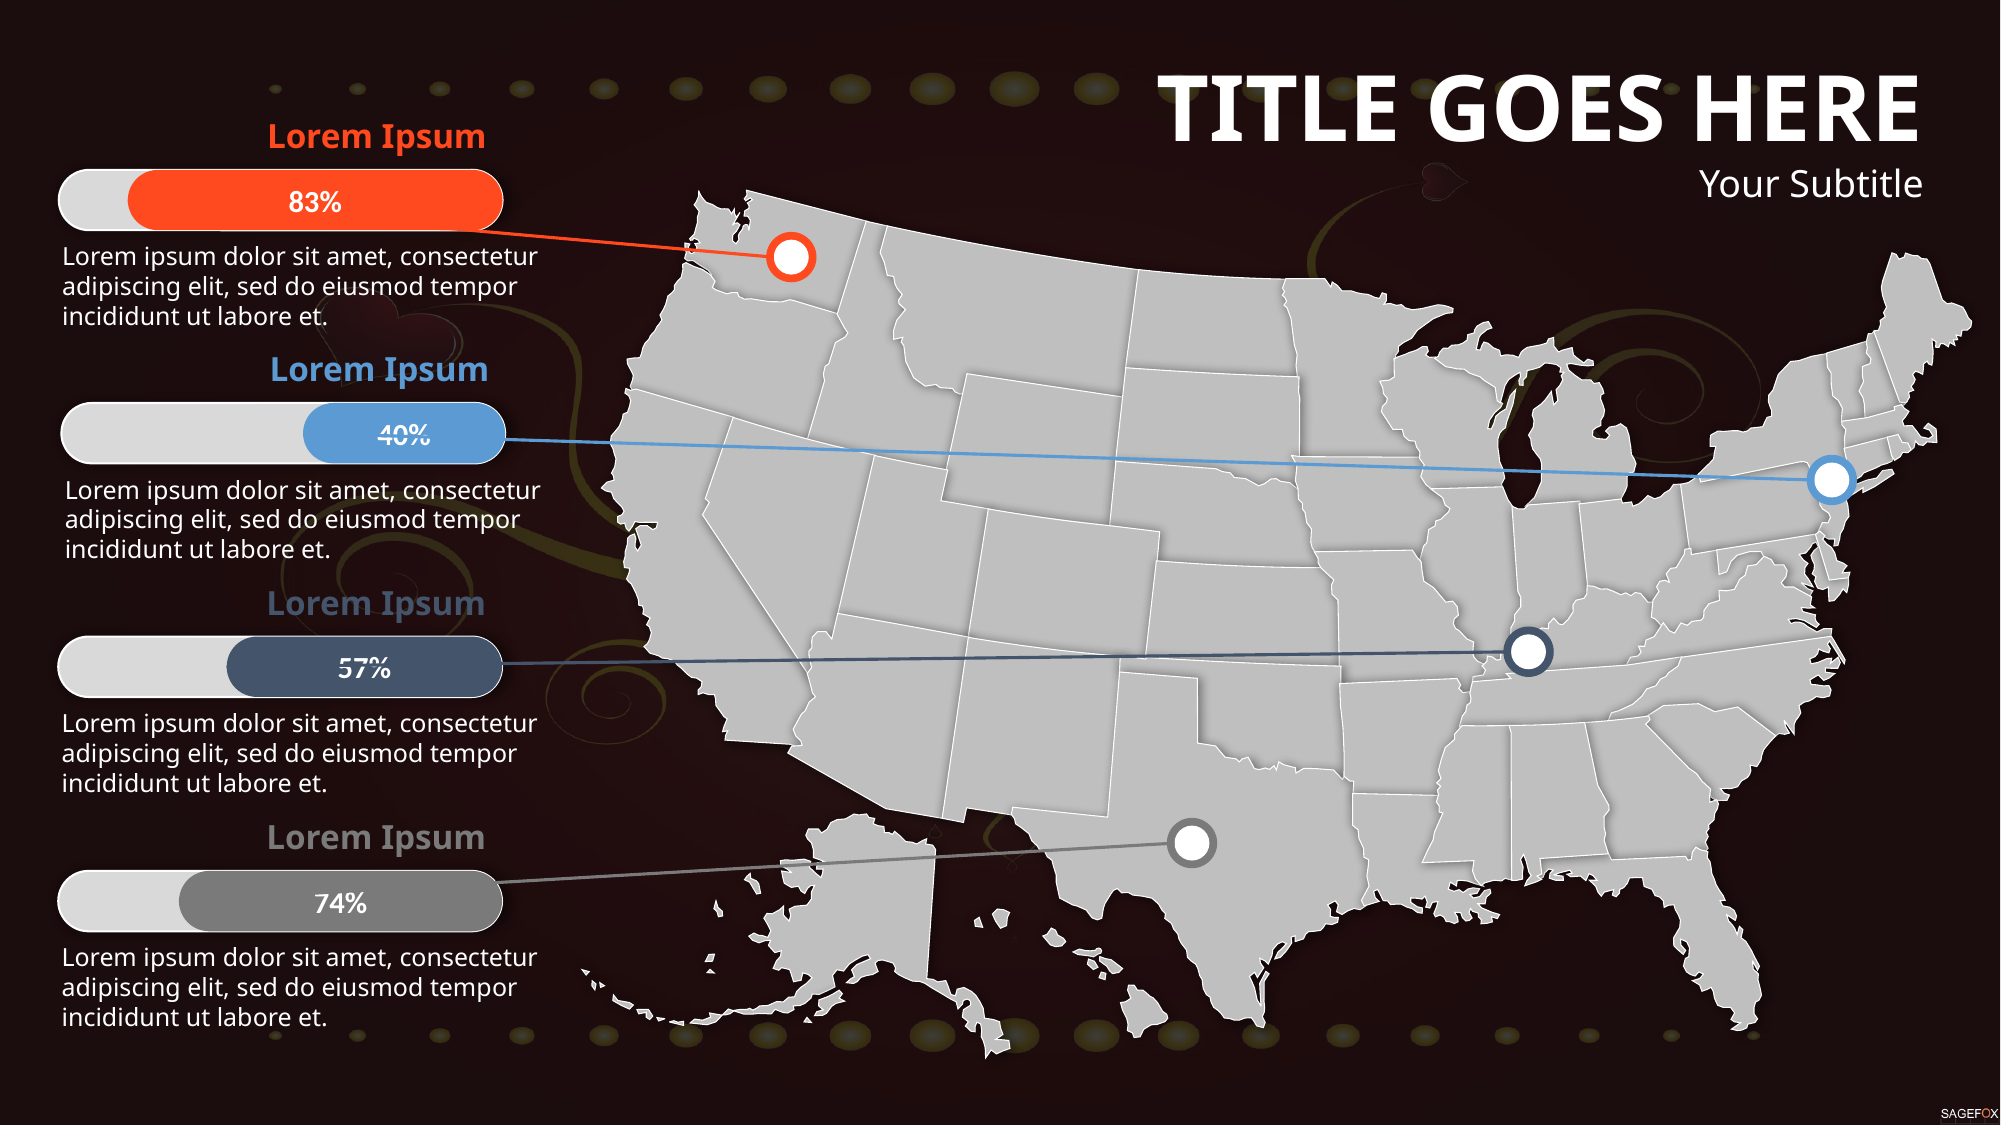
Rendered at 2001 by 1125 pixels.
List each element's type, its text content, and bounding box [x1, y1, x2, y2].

text_box Lorem Ipsum [252, 107, 502, 163]
text_box [1099, 972, 1106, 980]
text_box [1844, 438, 1889, 479]
text_box Lorem Ipsum [251, 808, 502, 864]
text_box Lorem Ipsum [254, 340, 505, 396]
text_box [1483, 667, 1503, 673]
text_box [1422, 486, 1512, 650]
text_box [1126, 269, 1289, 368]
text_box [1680, 481, 1818, 545]
text_box [705, 954, 715, 962]
text_box [1605, 423, 1629, 433]
text_box [1118, 367, 1300, 433]
text_box 83% [126, 168, 504, 232]
text_box [1099, 956, 1123, 974]
text_box [1716, 535, 1814, 587]
text_box [880, 225, 1132, 392]
text_box [637, 1009, 653, 1020]
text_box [1503, 626, 1554, 677]
text_box [787, 667, 956, 818]
text_box [669, 1020, 684, 1026]
text_box [582, 969, 590, 975]
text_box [1166, 817, 1218, 869]
text_box [1087, 959, 1098, 970]
text_box [1422, 725, 1504, 886]
text_box [1352, 793, 1500, 924]
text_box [502, 843, 1175, 902]
text_box [1282, 278, 1454, 433]
text_box [1110, 481, 1307, 559]
text_box [591, 980, 596, 990]
text_box [1859, 338, 1889, 410]
text_box [1858, 469, 1895, 493]
text_box [57, 168, 155, 232]
text_box [942, 667, 1113, 823]
text_box [809, 613, 963, 651]
text_box [1820, 506, 1850, 545]
text_box [805, 813, 915, 843]
text_box [1873, 252, 1972, 400]
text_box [766, 231, 817, 283]
text_box [966, 637, 1067, 651]
text_box [1352, 667, 1475, 675]
text_box [1509, 722, 1610, 886]
text_box [809, 221, 952, 433]
text_box [803, 1017, 812, 1023]
text_box [1423, 481, 1432, 487]
text_box [1161, 667, 1341, 764]
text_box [505, 433, 1815, 481]
text_box [1826, 343, 1860, 414]
text_box [1146, 560, 1332, 651]
text_box Lorem ipsum dolor sit amet, consectetur adipiscing elit, sed do eiusmod tempor incididunt ut labore et. [52, 235, 566, 336]
text_box [702, 481, 861, 651]
text_box [1548, 585, 1650, 662]
text_box [679, 667, 805, 745]
text_box [1120, 985, 1168, 1038]
text_box [1651, 548, 1732, 621]
text_box [57, 635, 256, 699]
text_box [501, 651, 1512, 667]
text_box [1072, 948, 1102, 956]
text_box [954, 373, 1115, 433]
text_box [839, 481, 983, 627]
text_box [1810, 552, 1849, 602]
text_box [1887, 434, 1912, 461]
text_box [992, 909, 1010, 929]
text_box [918, 838, 927, 843]
text_box [627, 262, 837, 428]
text_box [1339, 678, 1463, 787]
text_box [1461, 657, 1674, 719]
text_box [60, 401, 332, 465]
text_box [969, 508, 1160, 649]
text_box [601, 481, 782, 651]
text_box [612, 994, 634, 1010]
text_box [1578, 484, 1680, 588]
text_box [613, 388, 727, 433]
text_box Lorem ipsum dolor sit amet, consectetur adipiscing elit, sed do eiusmod tempor incididunt ut labore et. [54, 469, 569, 569]
text_box [1637, 556, 1820, 656]
text_box [1042, 928, 1066, 947]
text_box [1714, 354, 1837, 454]
text_box Lorem ipsum dolor sit amet, consectetur adipiscing elit, sed do eiusmod tempor incididunt ut labore et. [51, 936, 566, 1037]
text_box [1815, 531, 1850, 581]
text_box [1592, 715, 1719, 852]
text_box [974, 917, 983, 928]
text_box [1614, 636, 1846, 735]
text_box [727, 417, 786, 433]
text_box [690, 902, 1010, 1058]
text_box [1295, 481, 1439, 547]
text_box [1549, 847, 1762, 1031]
text_box Lorem Ipsum [251, 574, 502, 629]
text_box [1314, 550, 1474, 651]
text_box [656, 1017, 666, 1021]
text_box 57% [225, 635, 504, 699]
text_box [502, 200, 774, 258]
text_box [1534, 481, 1628, 497]
text_box [1434, 321, 1605, 433]
text_box [1511, 501, 1580, 626]
text_box Lorem ipsum dolor sit amet, consectetur adipiscing elit, sed do eiusmod tempor incididunt ut labore et. [51, 702, 566, 803]
text_box [814, 990, 845, 1016]
text_box [713, 902, 723, 917]
text_box [1653, 703, 1776, 801]
text_box [953, 481, 1106, 517]
text_box TITLE GOES HERE Your Subtitle [1035, 42, 1939, 212]
text_box 40% [301, 401, 507, 465]
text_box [1806, 454, 1858, 506]
text_box [1379, 346, 1516, 433]
text_box [1011, 671, 1360, 1028]
text_box [697, 190, 861, 303]
picture [1940, 0, 2001, 1125]
text_box [1841, 404, 1937, 446]
text_box [57, 869, 206, 933]
text_box 74% [177, 869, 504, 933]
